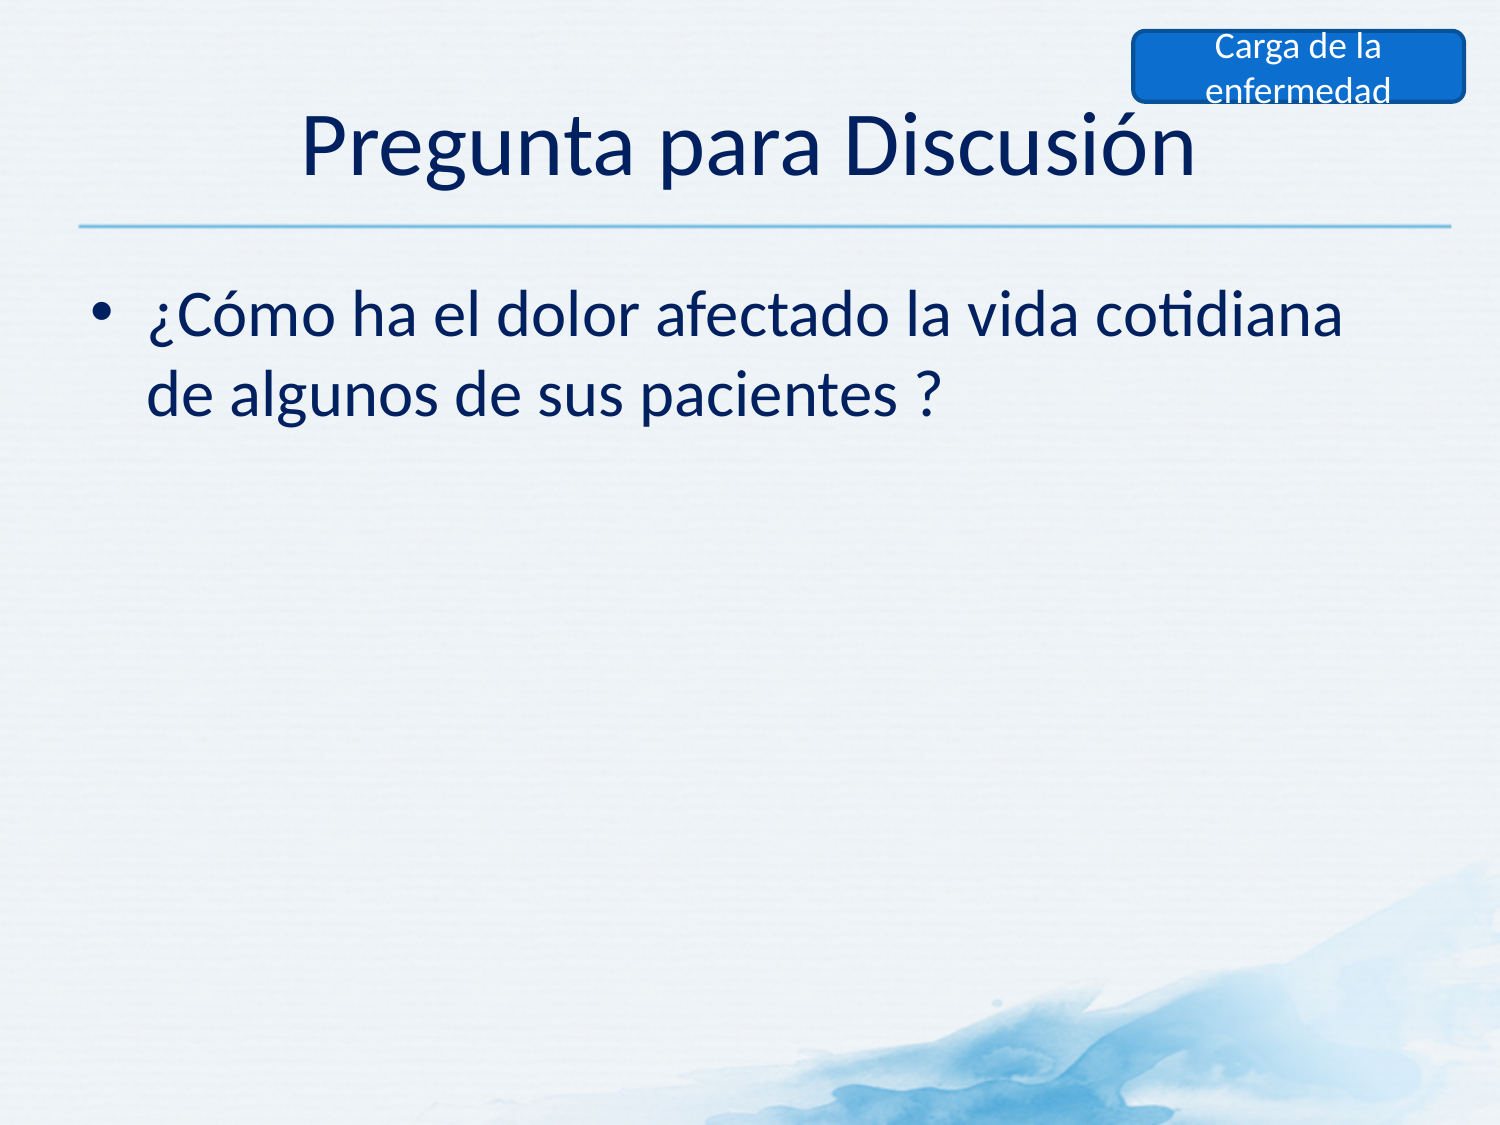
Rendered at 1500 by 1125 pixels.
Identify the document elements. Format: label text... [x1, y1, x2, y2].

picture [0, 0, 1500, 1125]
text_box Carga de la enfermedad [1131, 28, 1467, 104]
list ¿Cómo ha el dolor afectado la vida cotidiana de algunos de sus pacientes ? [75, 262, 1425, 1005]
title Pregunta para Discusión [75, 45, 1425, 233]
